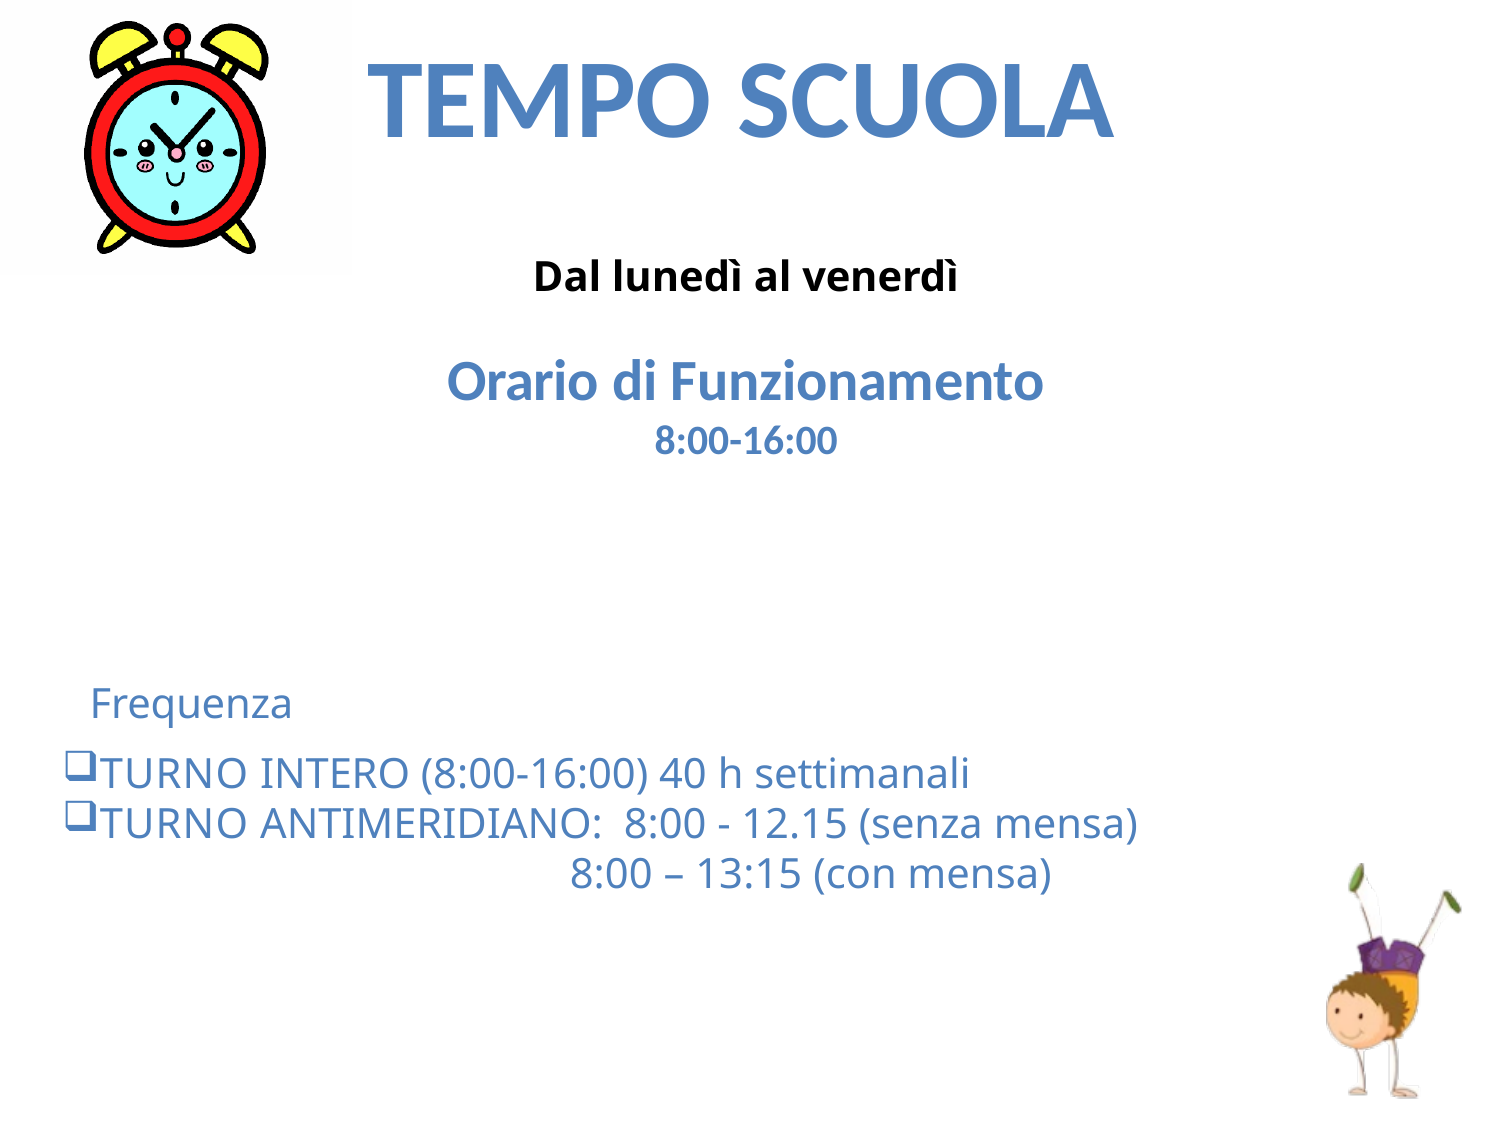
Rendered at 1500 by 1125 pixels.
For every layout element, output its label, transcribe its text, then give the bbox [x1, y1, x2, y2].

list Dal lunedì al venerdì Orario di Funzionamento 8:00-16:00 [212, 249, 1290, 464]
picture [0, 0, 352, 276]
picture [1324, 862, 1463, 1101]
title TEMPO SCUOLA [356, 24, 1159, 162]
text_box Frequenza TURNO INTERO (8:00-16:00) 40 h settimanali TURNO ANTIMERIDIANO: 8:00 - 12.15 (senza mensa) 8:00 – 13:15 (con mensa) [62, 674, 1468, 897]
